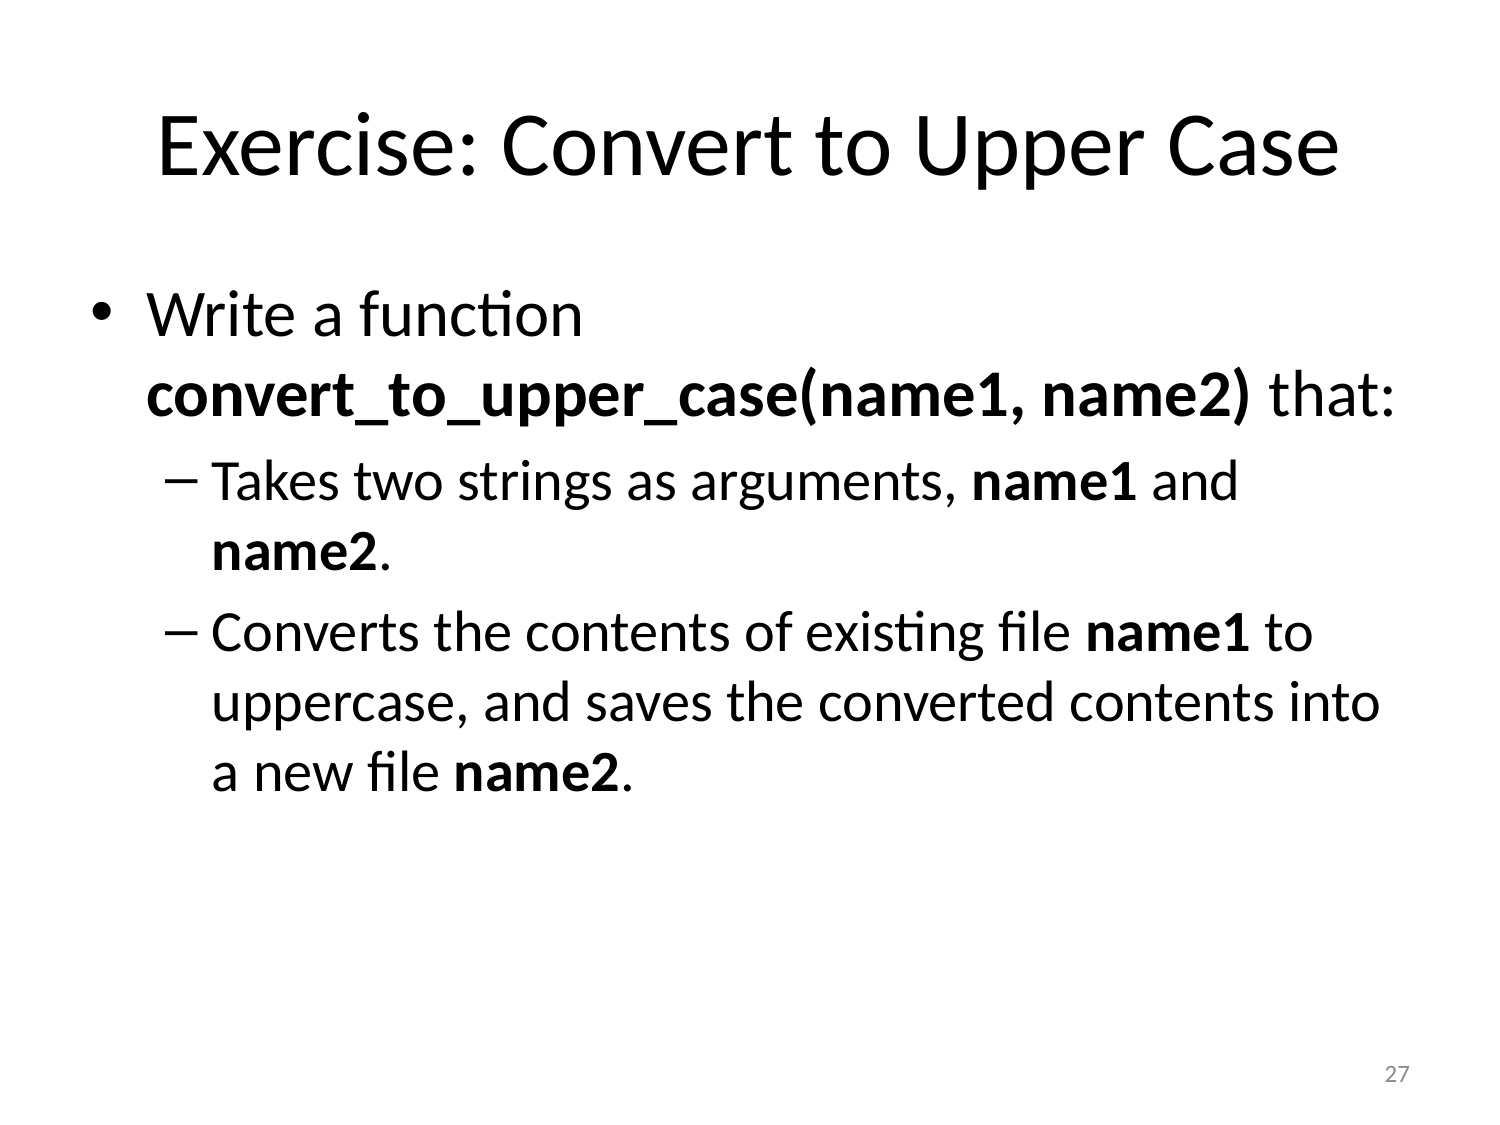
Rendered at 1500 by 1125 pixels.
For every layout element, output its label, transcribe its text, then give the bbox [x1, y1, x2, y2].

title Exercise: Convert to Upper Case [75, 45, 1425, 233]
list Write a function convert_to_upper_case(name1, name2) that: Takes two strings as arguments, name1 and name2. Converts the contents of existing file name1 to uppercase, and saves the converted contents into a new file name2. [75, 262, 1425, 1005]
slide_number 27 [1074, 1042, 1425, 1103]
